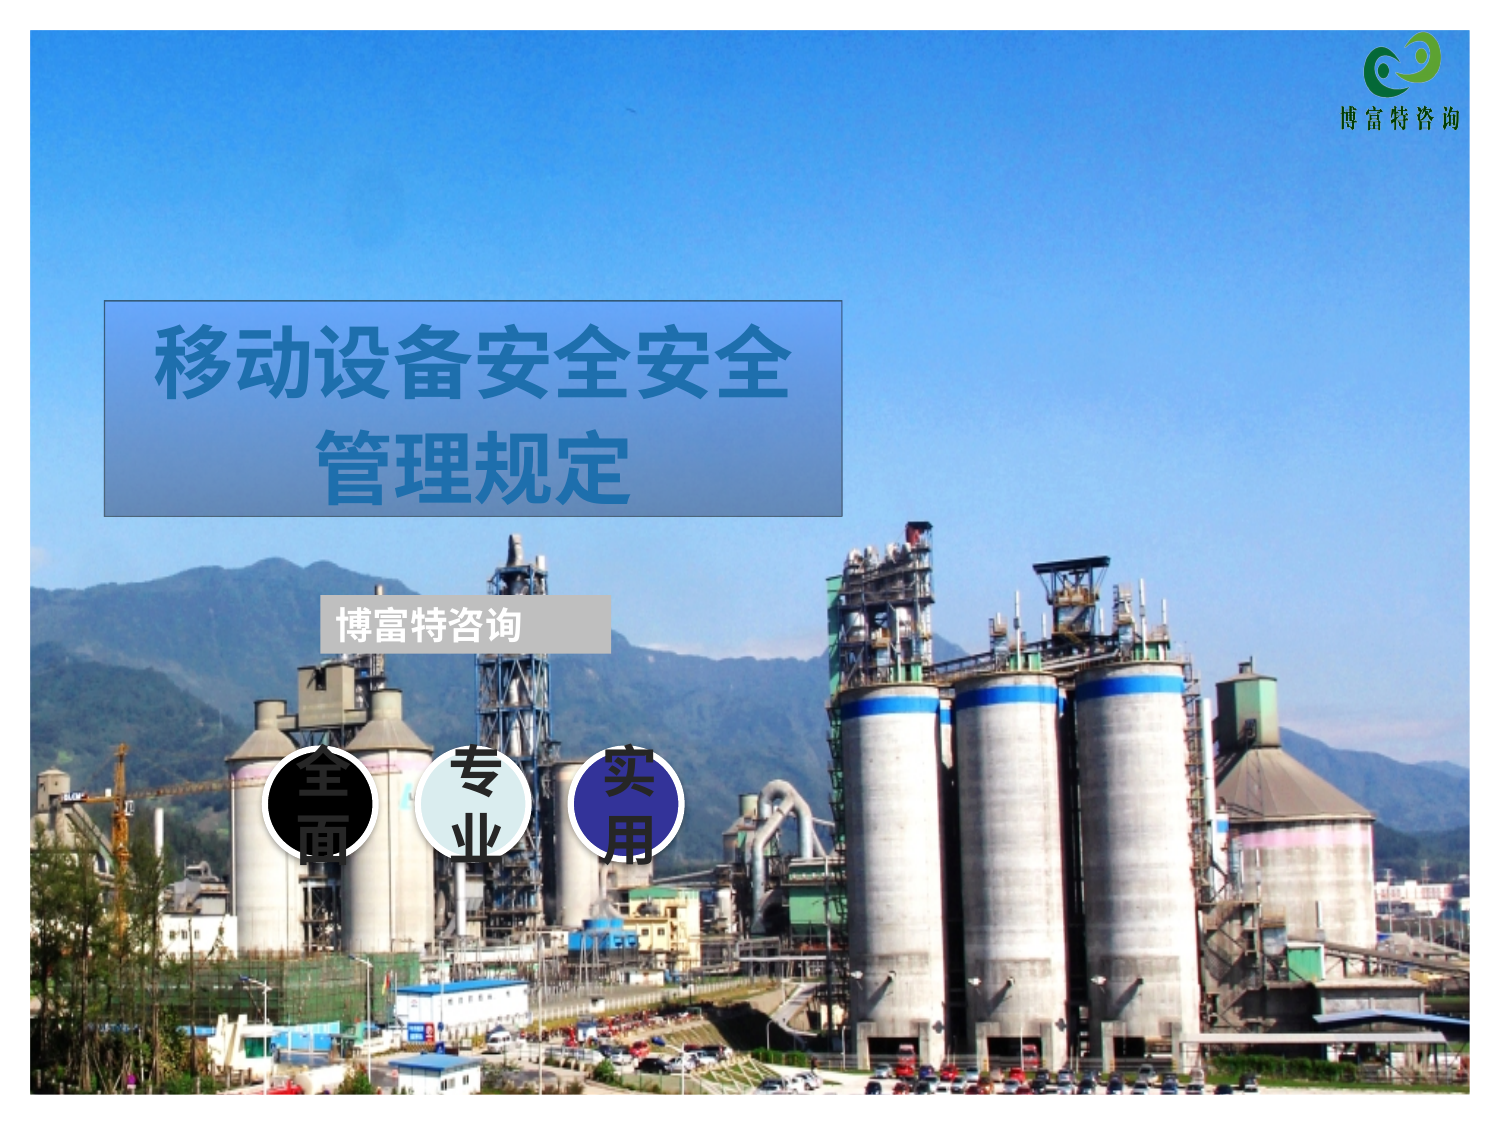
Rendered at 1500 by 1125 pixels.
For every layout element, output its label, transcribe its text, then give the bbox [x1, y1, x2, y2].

picture [31, 31, 1479, 1094]
text_box 博富特咨询 [320, 595, 612, 654]
text_box 专业 [414, 745, 532, 863]
text_box 实用 [567, 745, 685, 863]
text_box 全面 [261, 745, 379, 863]
title 移动设备安全安全管理规定 [103, 300, 843, 518]
